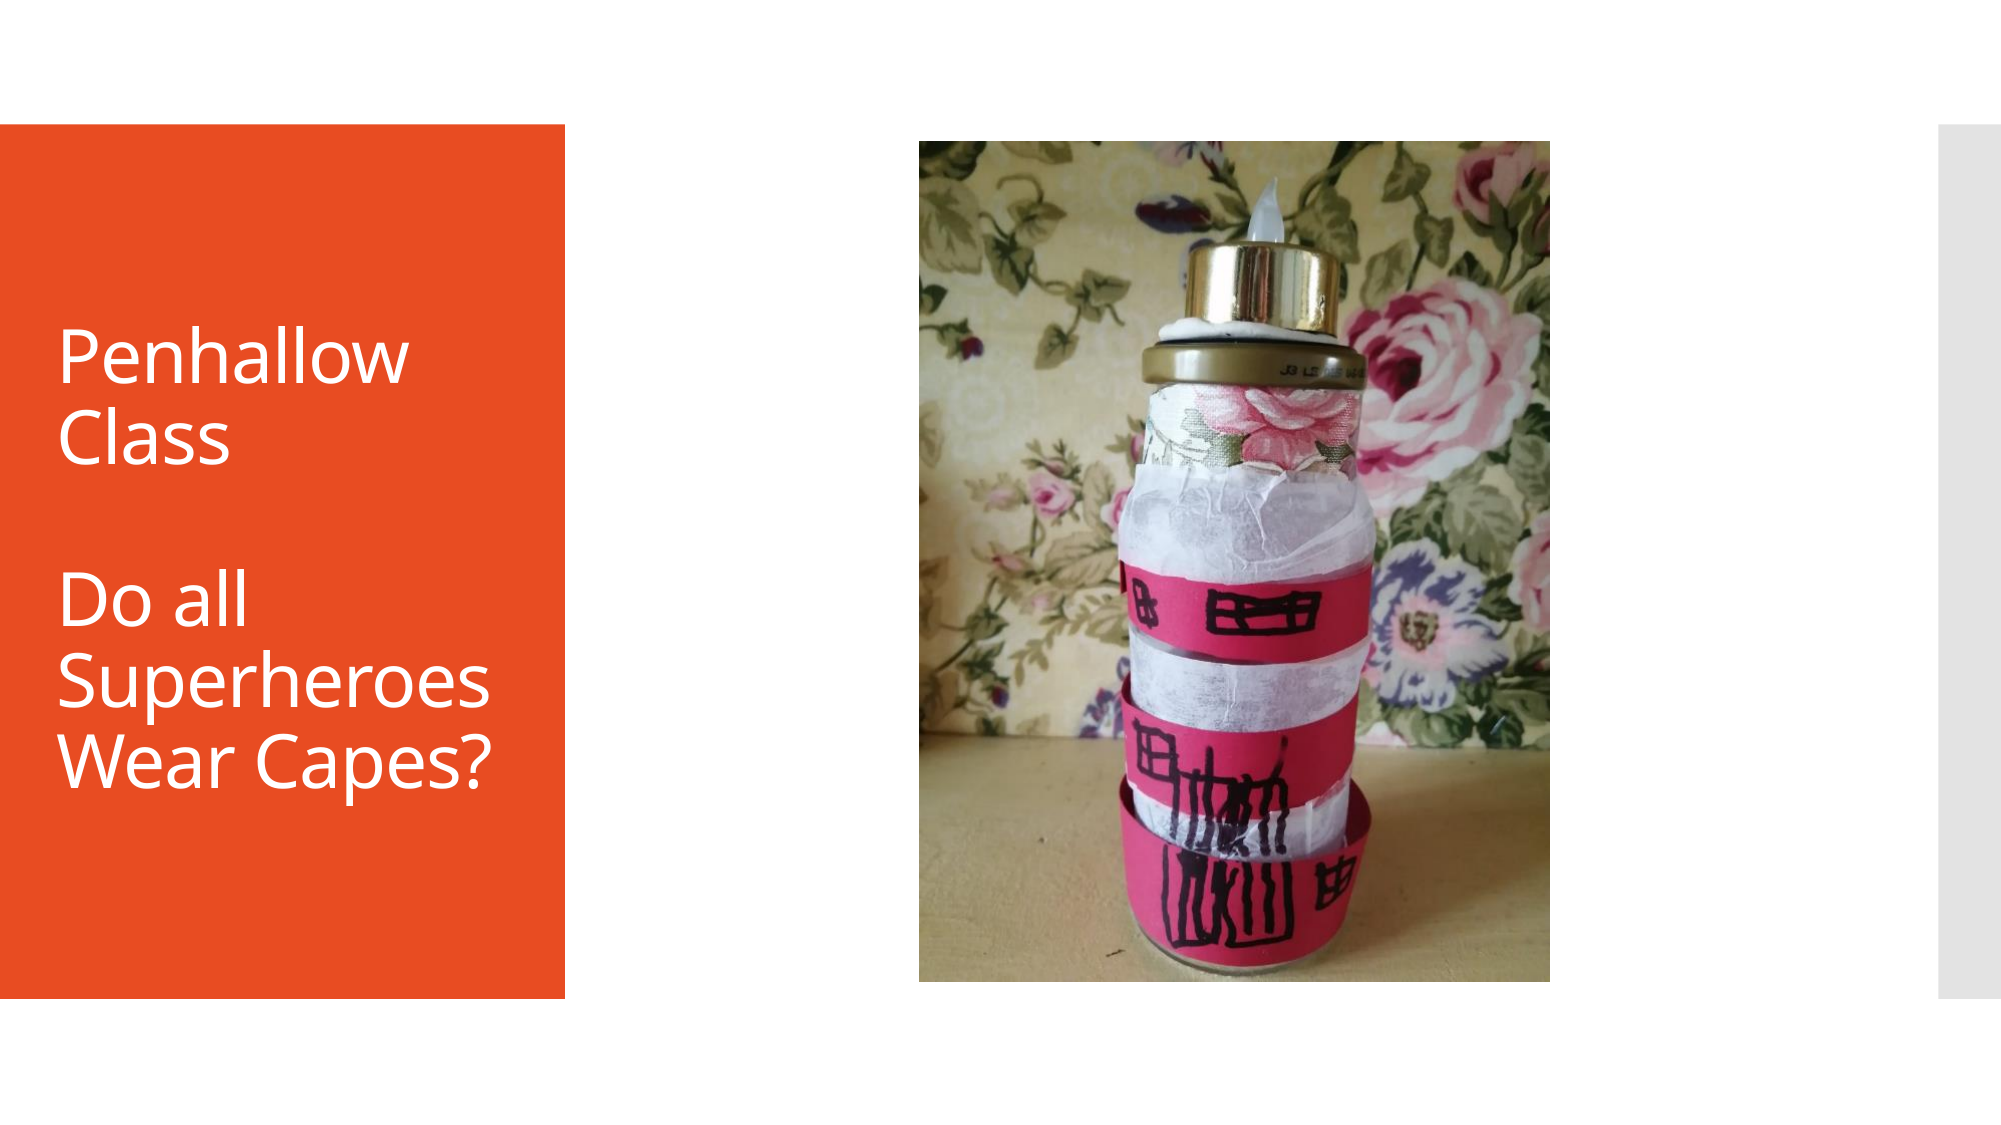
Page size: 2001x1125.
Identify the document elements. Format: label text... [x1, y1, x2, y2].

title Penhallow Class Do all Superheroes Wear Capes? [41, 184, 525, 940]
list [919, 141, 1550, 982]
